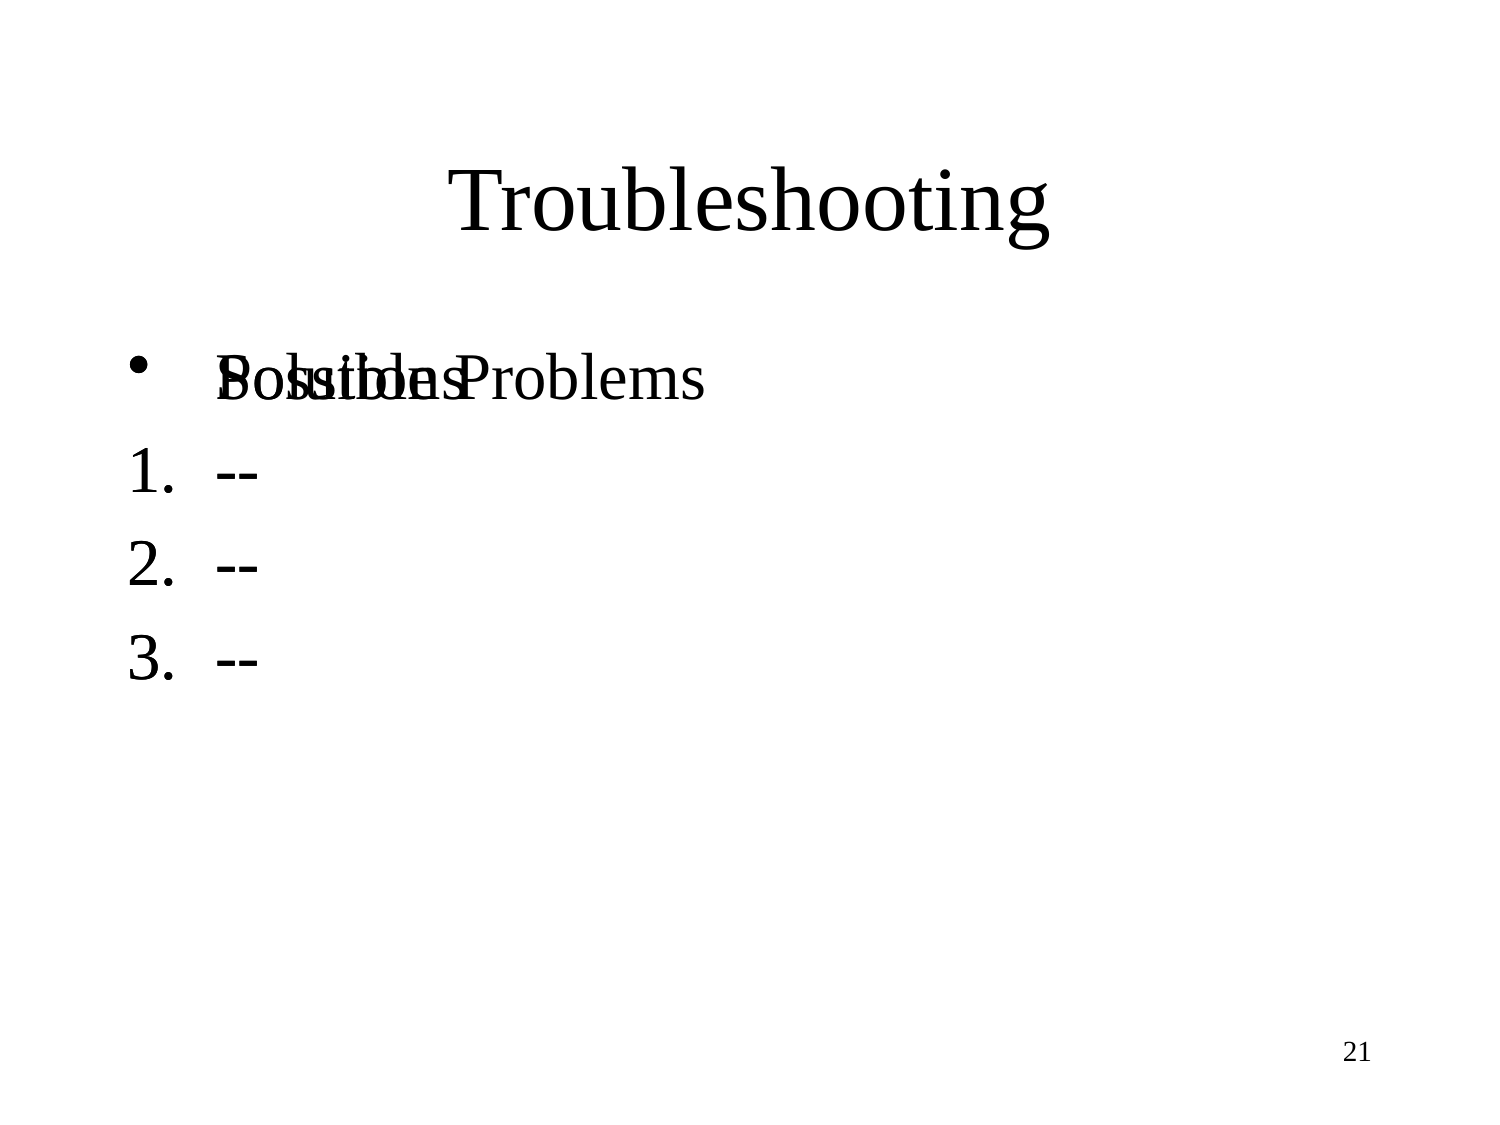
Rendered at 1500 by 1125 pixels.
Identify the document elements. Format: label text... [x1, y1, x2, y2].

slide_number 21 [1074, 1024, 1388, 1101]
title Troubleshooting [112, 99, 1388, 288]
list Solutions -- -- -- [112, 324, 1388, 1001]
